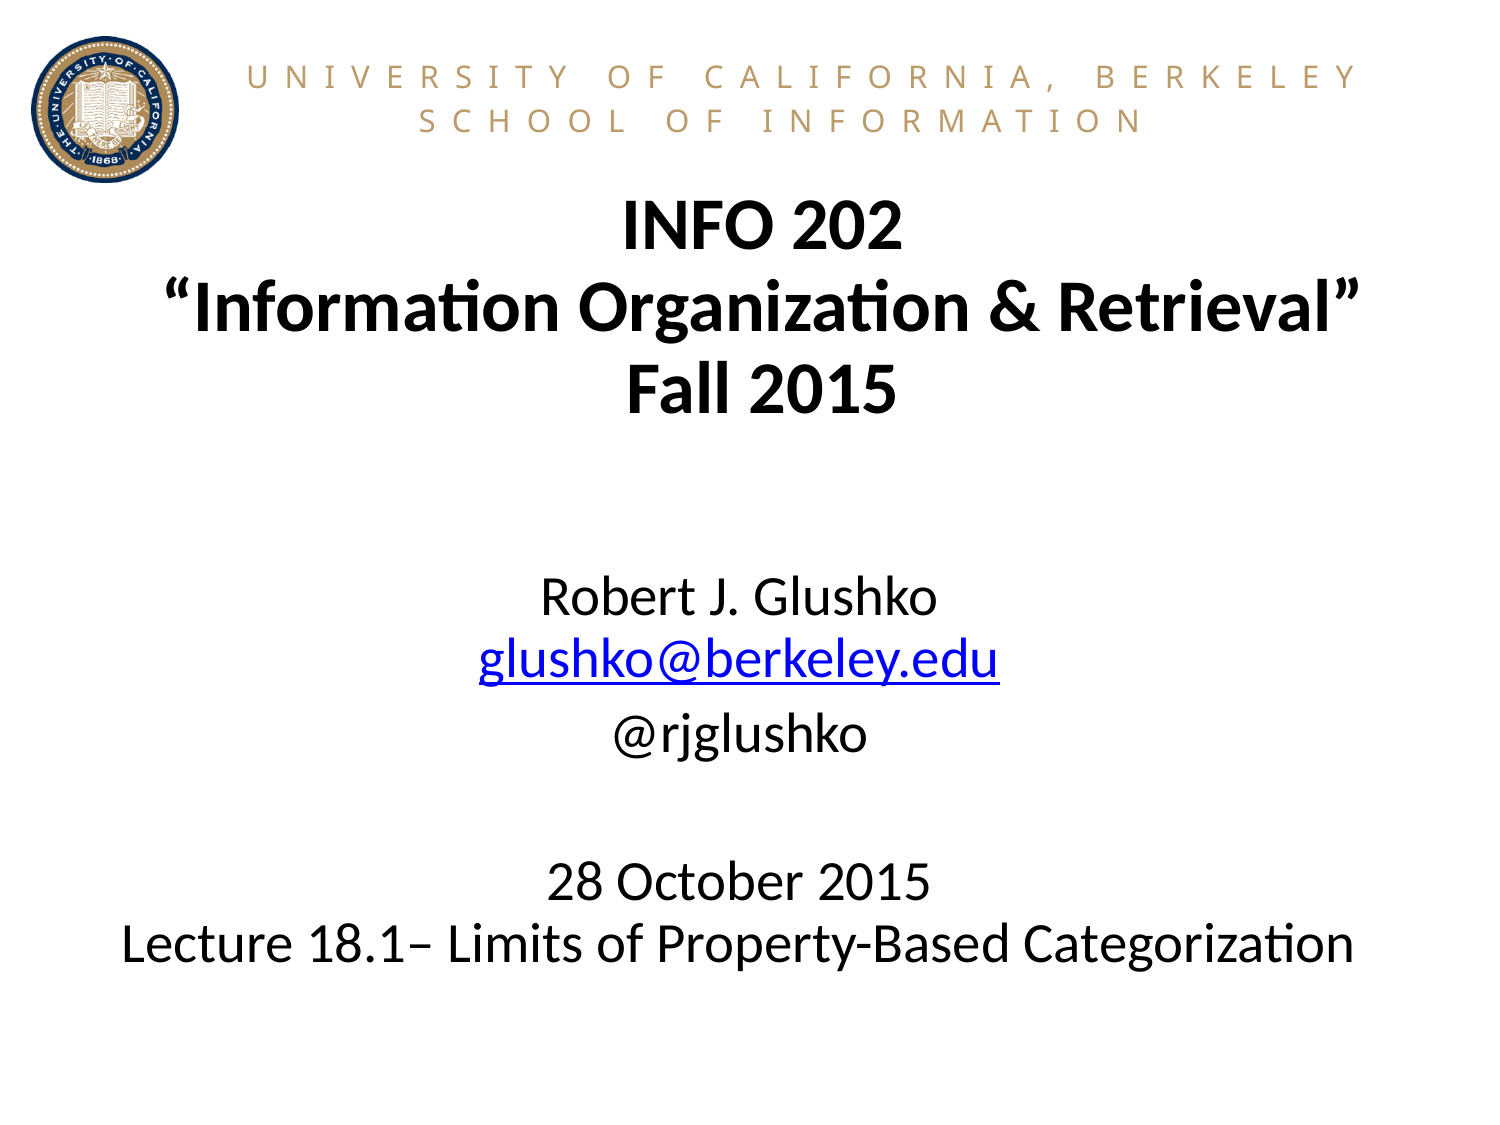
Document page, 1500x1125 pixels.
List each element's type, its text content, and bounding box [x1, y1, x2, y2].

text_box UNIVERSITY OF CALIFORNIA, BERKELEY [240, 61, 1361, 97]
text_box SCHOOL OF INFORMATION [412, 105, 1147, 140]
list Robert J. Glushko glushko@berkeley.edu @rjglushko 28 October 2015 Lecture 18.1– Limits of Property-Based Categorization [64, 404, 1415, 994]
title INFO 202 “Information Organization & Retrieval” Fall 2015 [90, 175, 1436, 519]
picture [31, 36, 179, 184]
